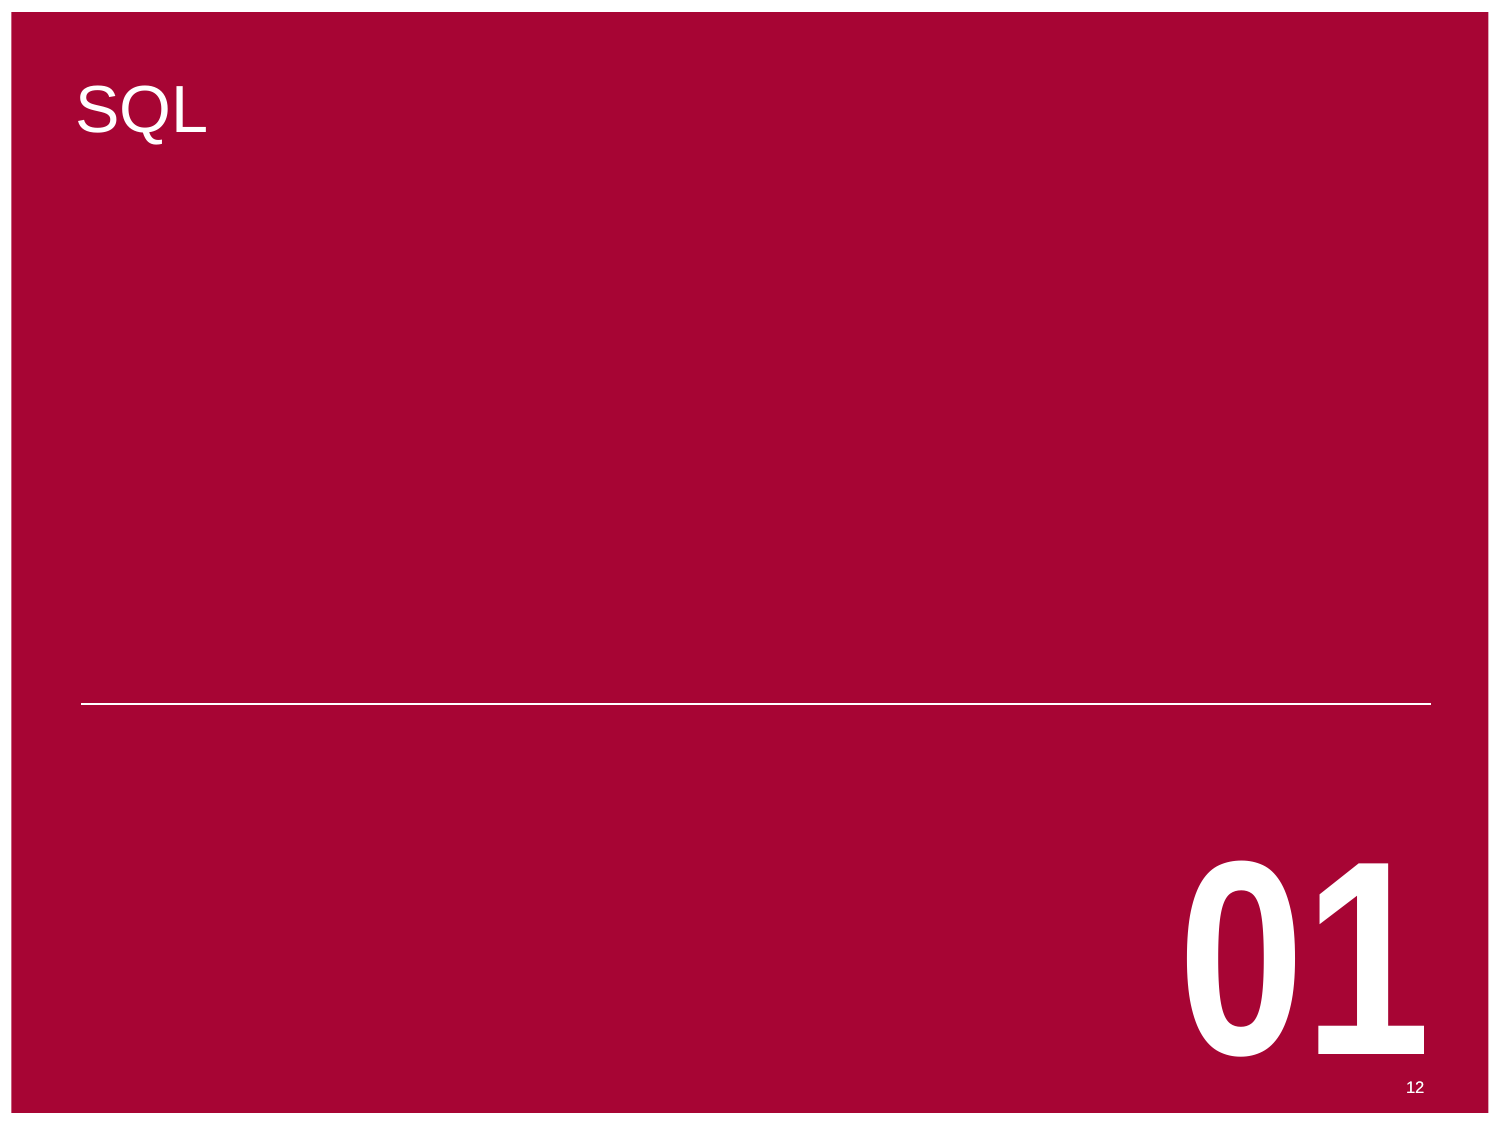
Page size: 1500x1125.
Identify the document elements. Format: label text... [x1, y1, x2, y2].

list 01 [997, 729, 1431, 1093]
title SQL [75, 74, 1411, 162]
